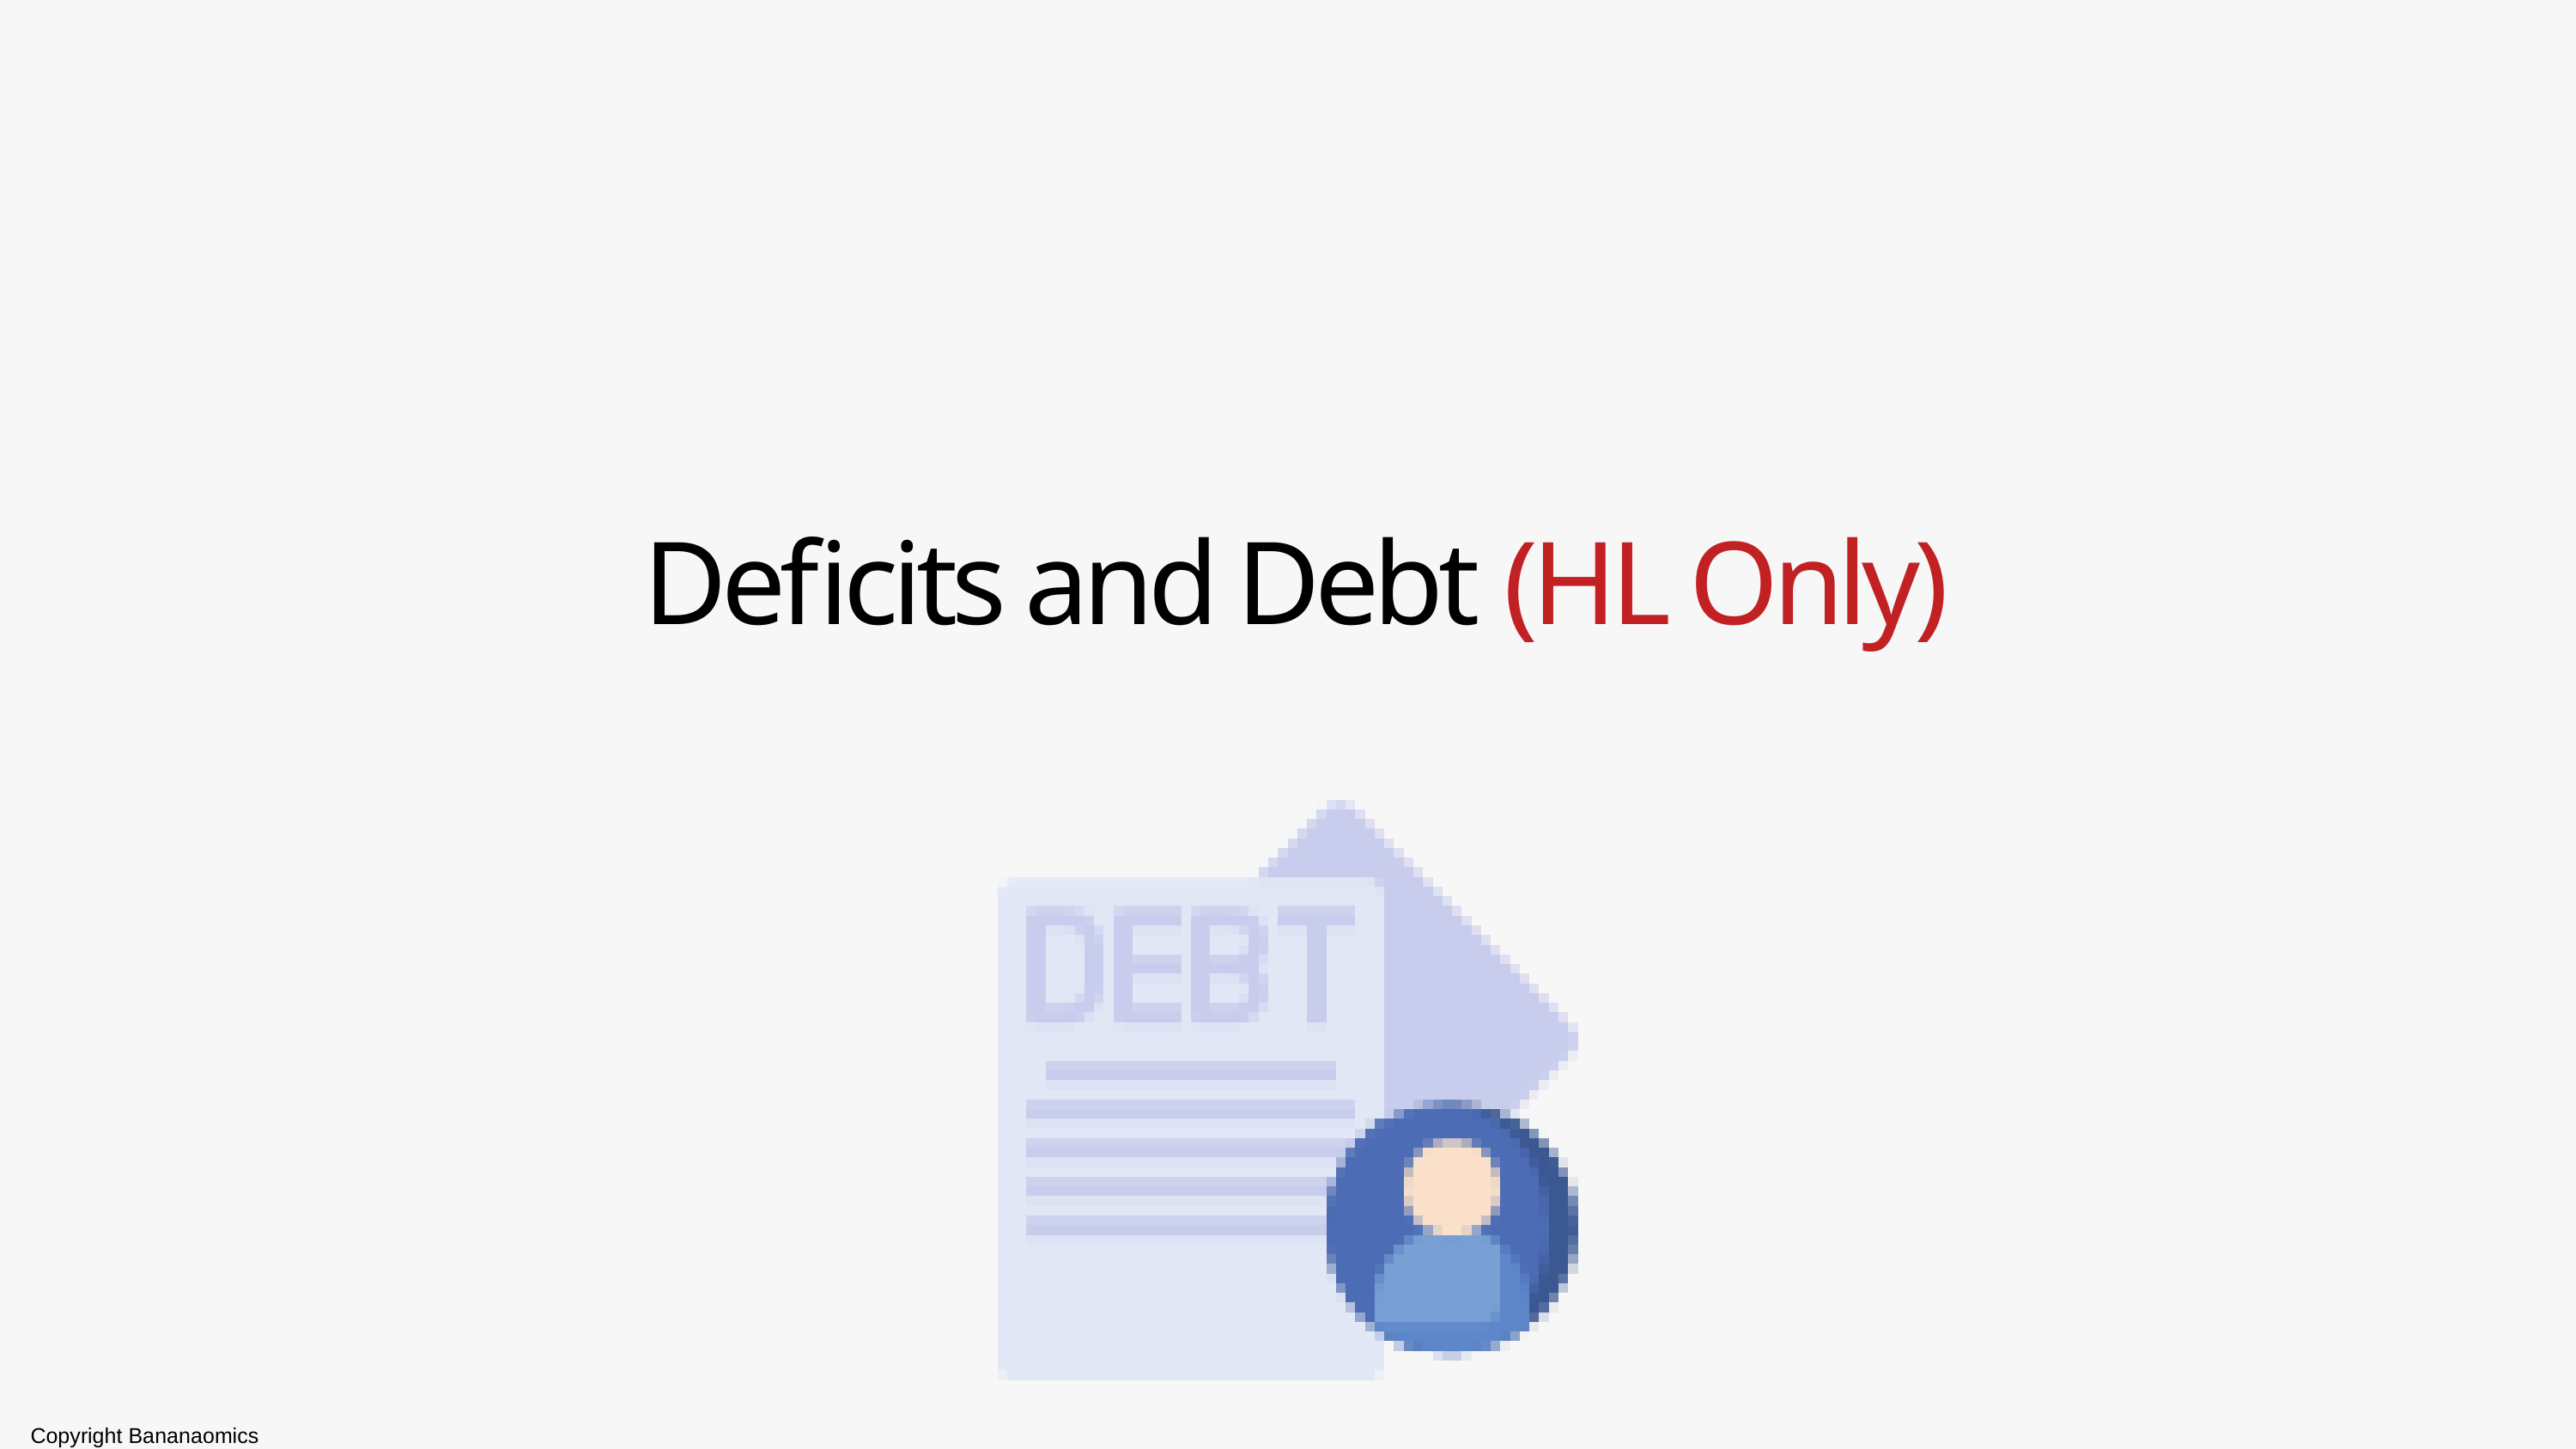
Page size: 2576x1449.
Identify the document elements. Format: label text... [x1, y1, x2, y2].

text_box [144, 522, 2448, 733]
text_box Copyright Bananaomics [0, 1417, 553, 1448]
picture [998, 800, 1578, 1380]
